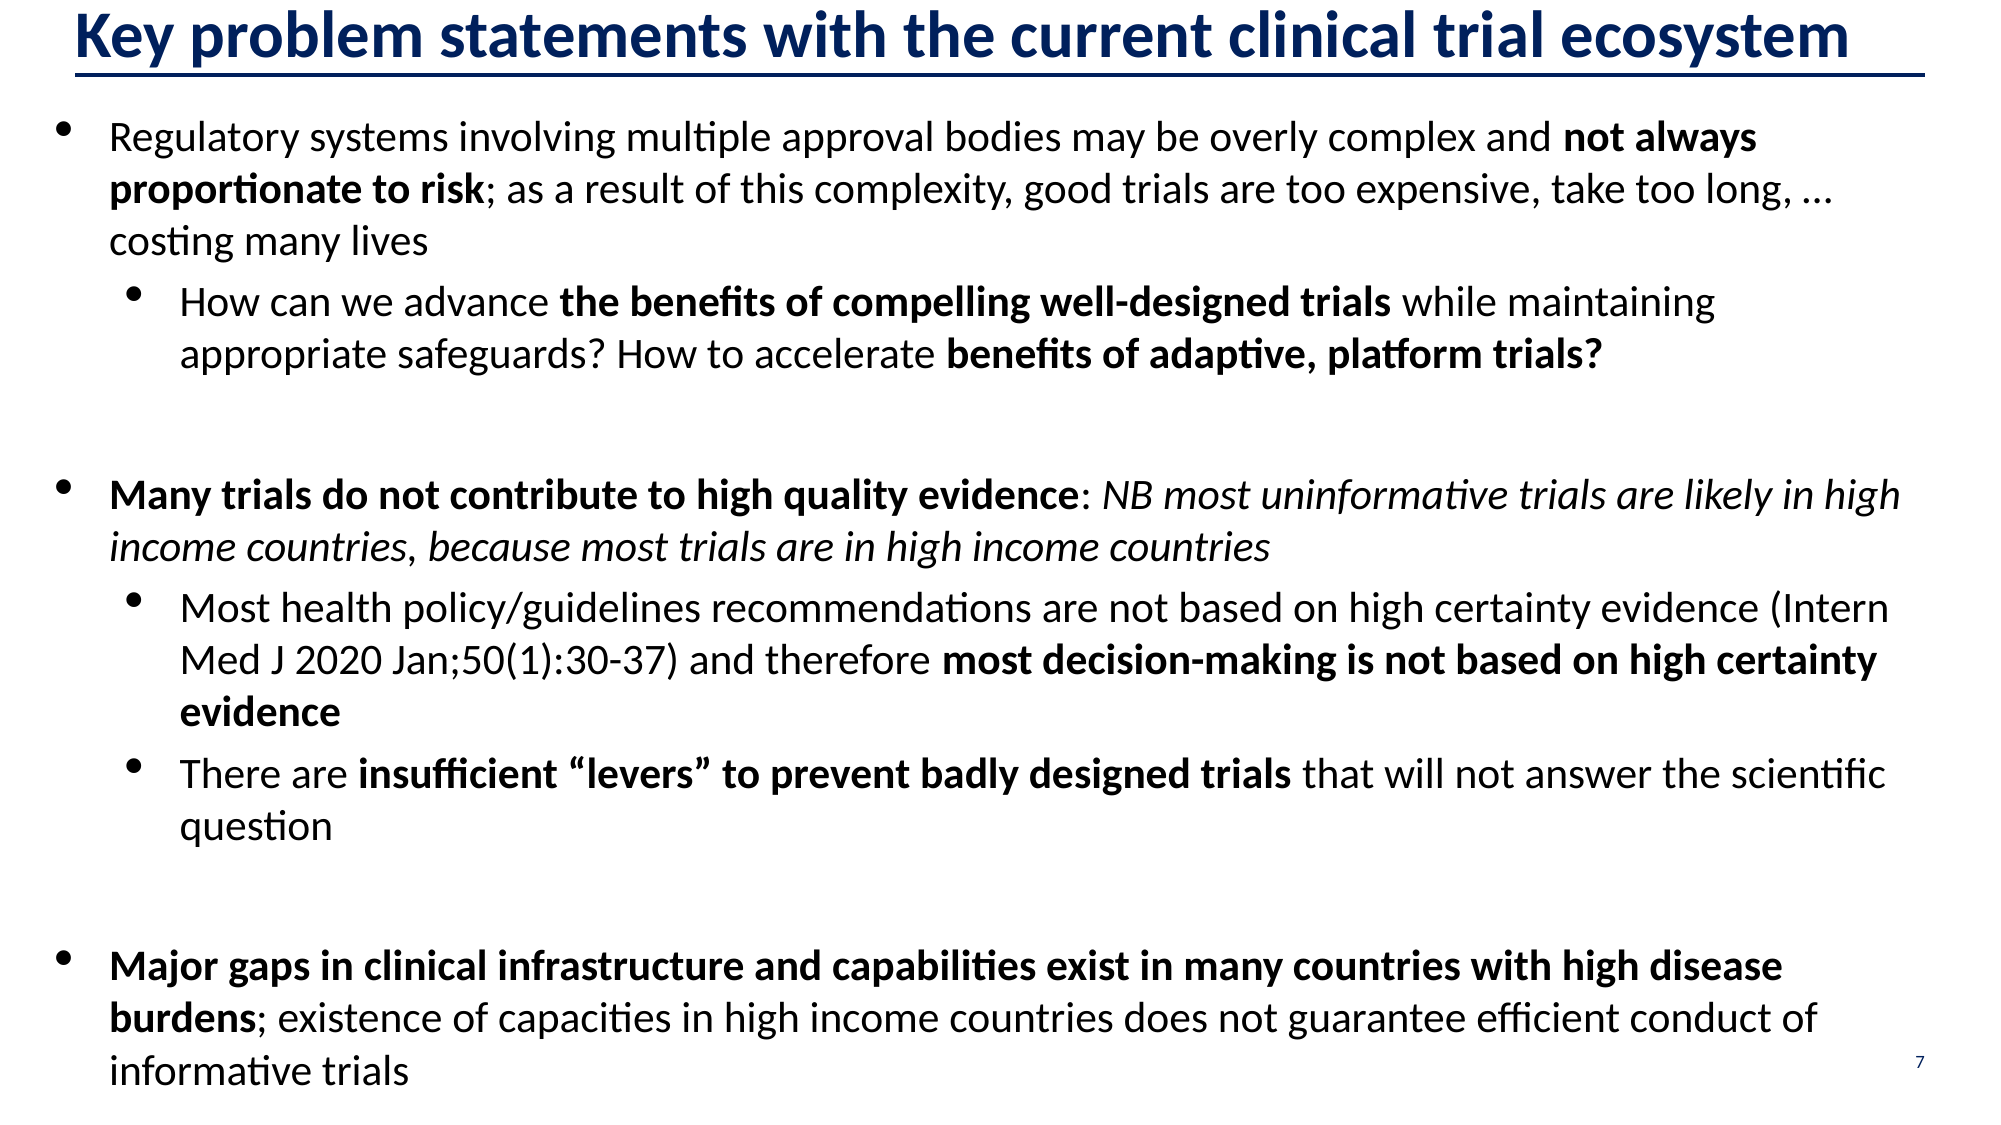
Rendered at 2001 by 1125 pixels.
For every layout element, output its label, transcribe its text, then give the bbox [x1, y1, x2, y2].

title Key problem statements with the current clinical trial ecosystem [75, 0, 1925, 165]
list Regulatory systems involving multiple approval bodies may be overly complex and not always proportionate to risk; as a result of this complexity, good trials are too expensive, take too long, … costing many lives How can we advance the benefits of compelling well-designed trials while maintaining appropriate safeguards? How to accelerate benefits of adaptive, platform trials? Many trials do not contribute to high quality evidence: NB most uninformative trials are likely in high income countries, because most trials are in high income countries Most health policy/guidelines recommendations are not based on high certainty evidence (Intern Med J 2020 Jan;50(1):30-37) and therefore most decision-making is not based on high certainty evidence There are insufficient “levers” to prevent badly designed trials that will not answer the scientific question Major gaps in clinical infrastructure and capabilities exist in many countries with high disease burdens; existence of capacities in high income countries does not guarantee efficient conduct of informative trials [56, 107, 1907, 1103]
slide_number 7 [1862, 1049, 1925, 1103]
text_box [467, 1000, 498, 1061]
text_box [797, 882, 1029, 998]
